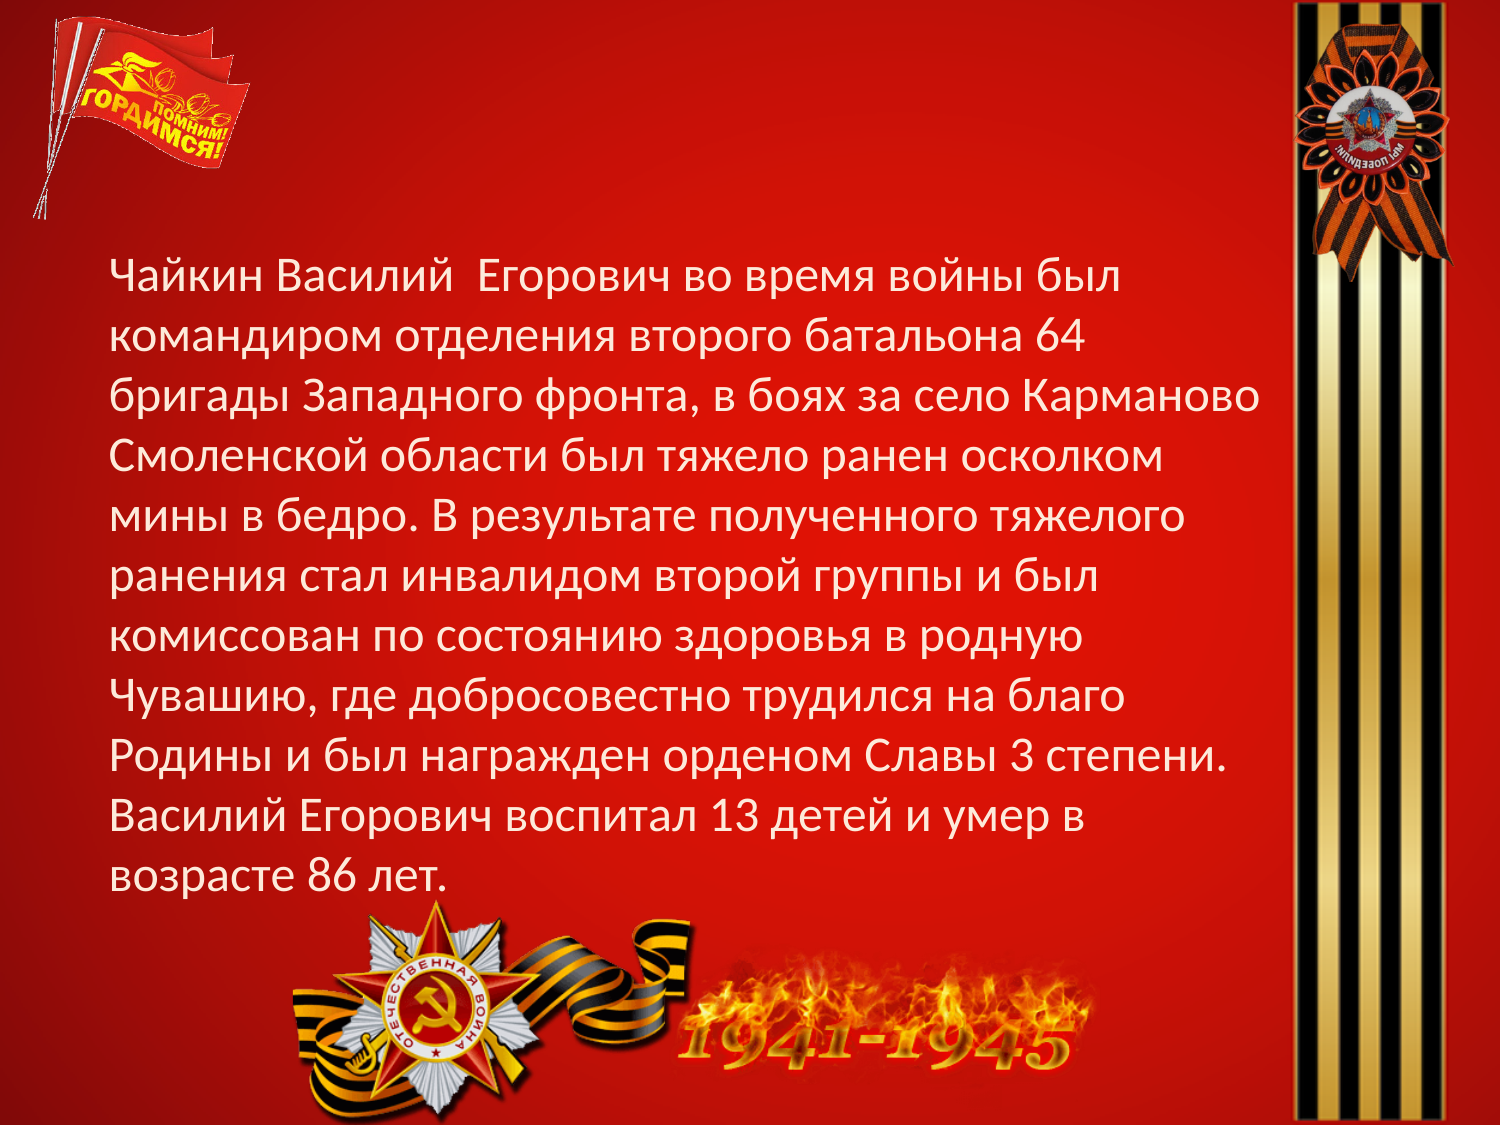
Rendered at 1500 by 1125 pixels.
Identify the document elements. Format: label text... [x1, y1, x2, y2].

text_box Чайкин Василий Егорович во время войны был командиром отделения второго батальона 64 бригады Западного фронта, в боях за село Карманово Смоленской области был тяжело ранен осколком мины в бедро. В результате полученного тяжелого ранения стал инвалидом второй группы и был комиссован по состоянию здоровья в родную Чувашию, где добросовестно трудился на благо Родины и был награжден орденом Славы 3 степени. Василий Егорович воспитал 13 детей и умер в возрасте 86 лет. [93, 234, 1289, 910]
picture [0, 0, 1500, 1125]
